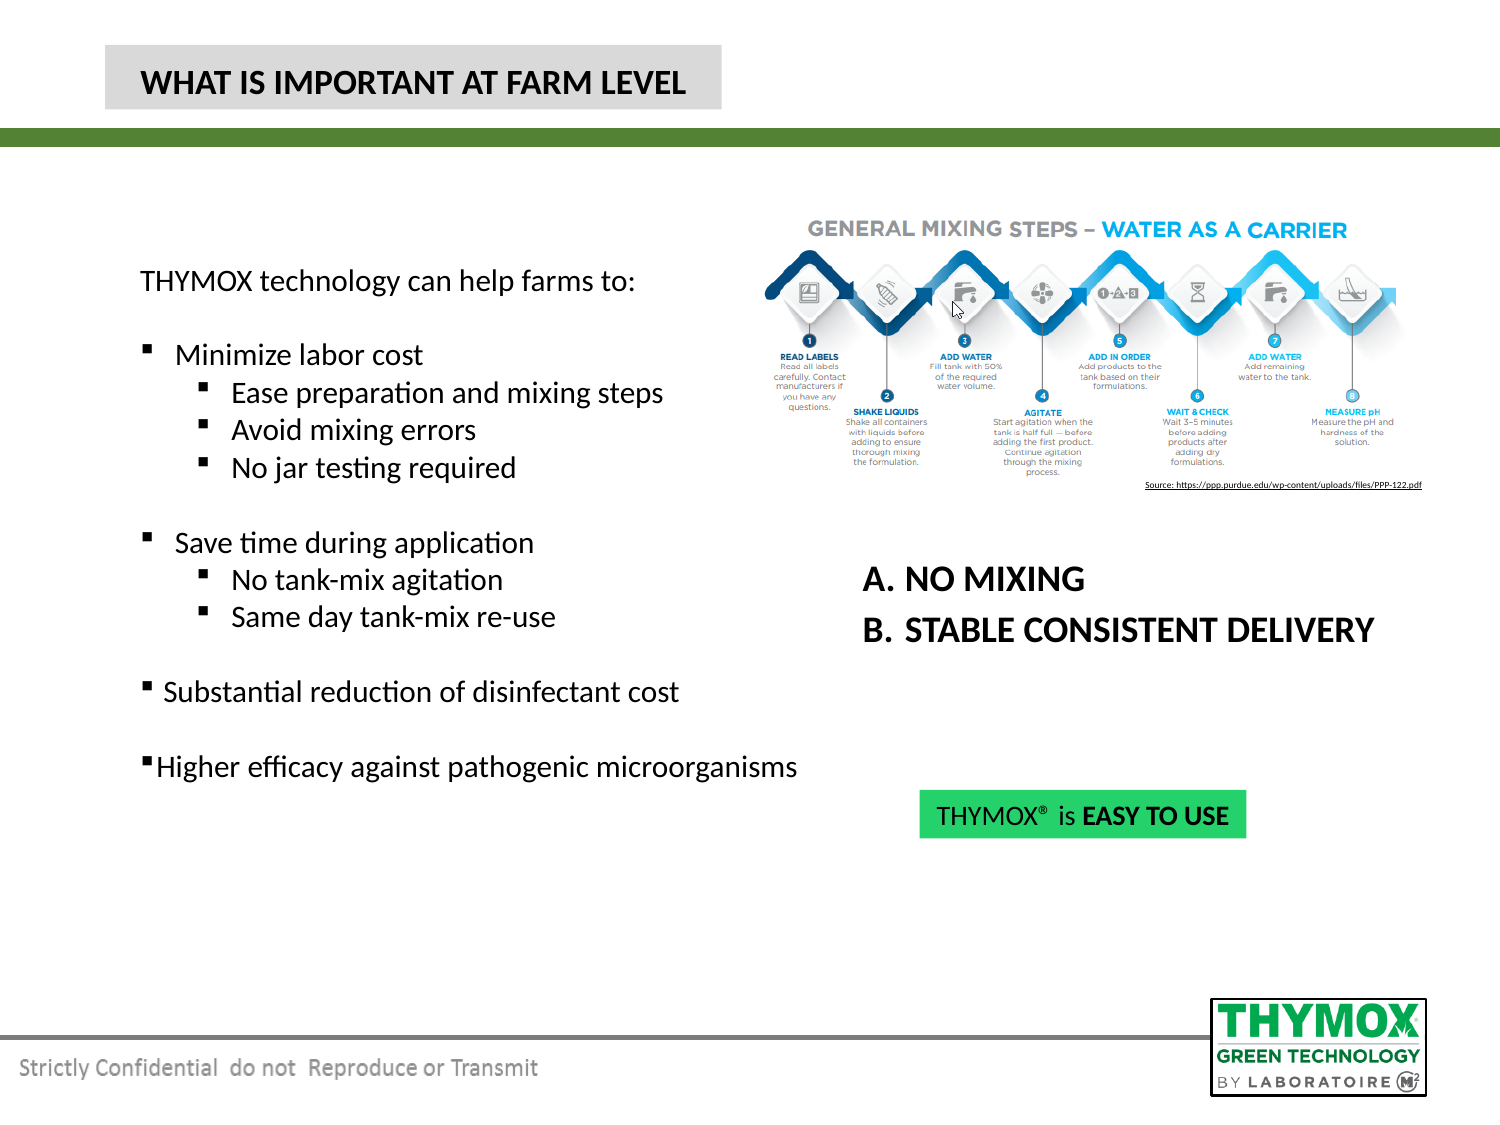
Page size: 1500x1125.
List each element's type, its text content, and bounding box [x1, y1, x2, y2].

text_box NO MIXING STABLE CONSISTENT DELIVERY [876, 539, 1407, 658]
text_box WHAT IS IMPORTANT AT FARM LEVEL [105, 44, 722, 110]
text_box THYMOX® is EASY TO USE [919, 789, 1247, 839]
text_box THYMOX technology can help farms to: Minimize labor cost Ease preparation and mixing steps Avoid mixing errors No jar testing required Save time during application No tank-mix agitation Same day tank-mix re-use Substantial reduction of disinfectant cost Higher efficacy against pathogenic microorganisms [125, 252, 876, 829]
picture [749, 215, 1429, 484]
picture [1213, 1000, 1425, 1094]
text_box Source: https://ppp.purdue.edu/wp-content/uploads/files/PPP-122.pdf [1130, 471, 1438, 498]
picture [3, 1037, 554, 1098]
